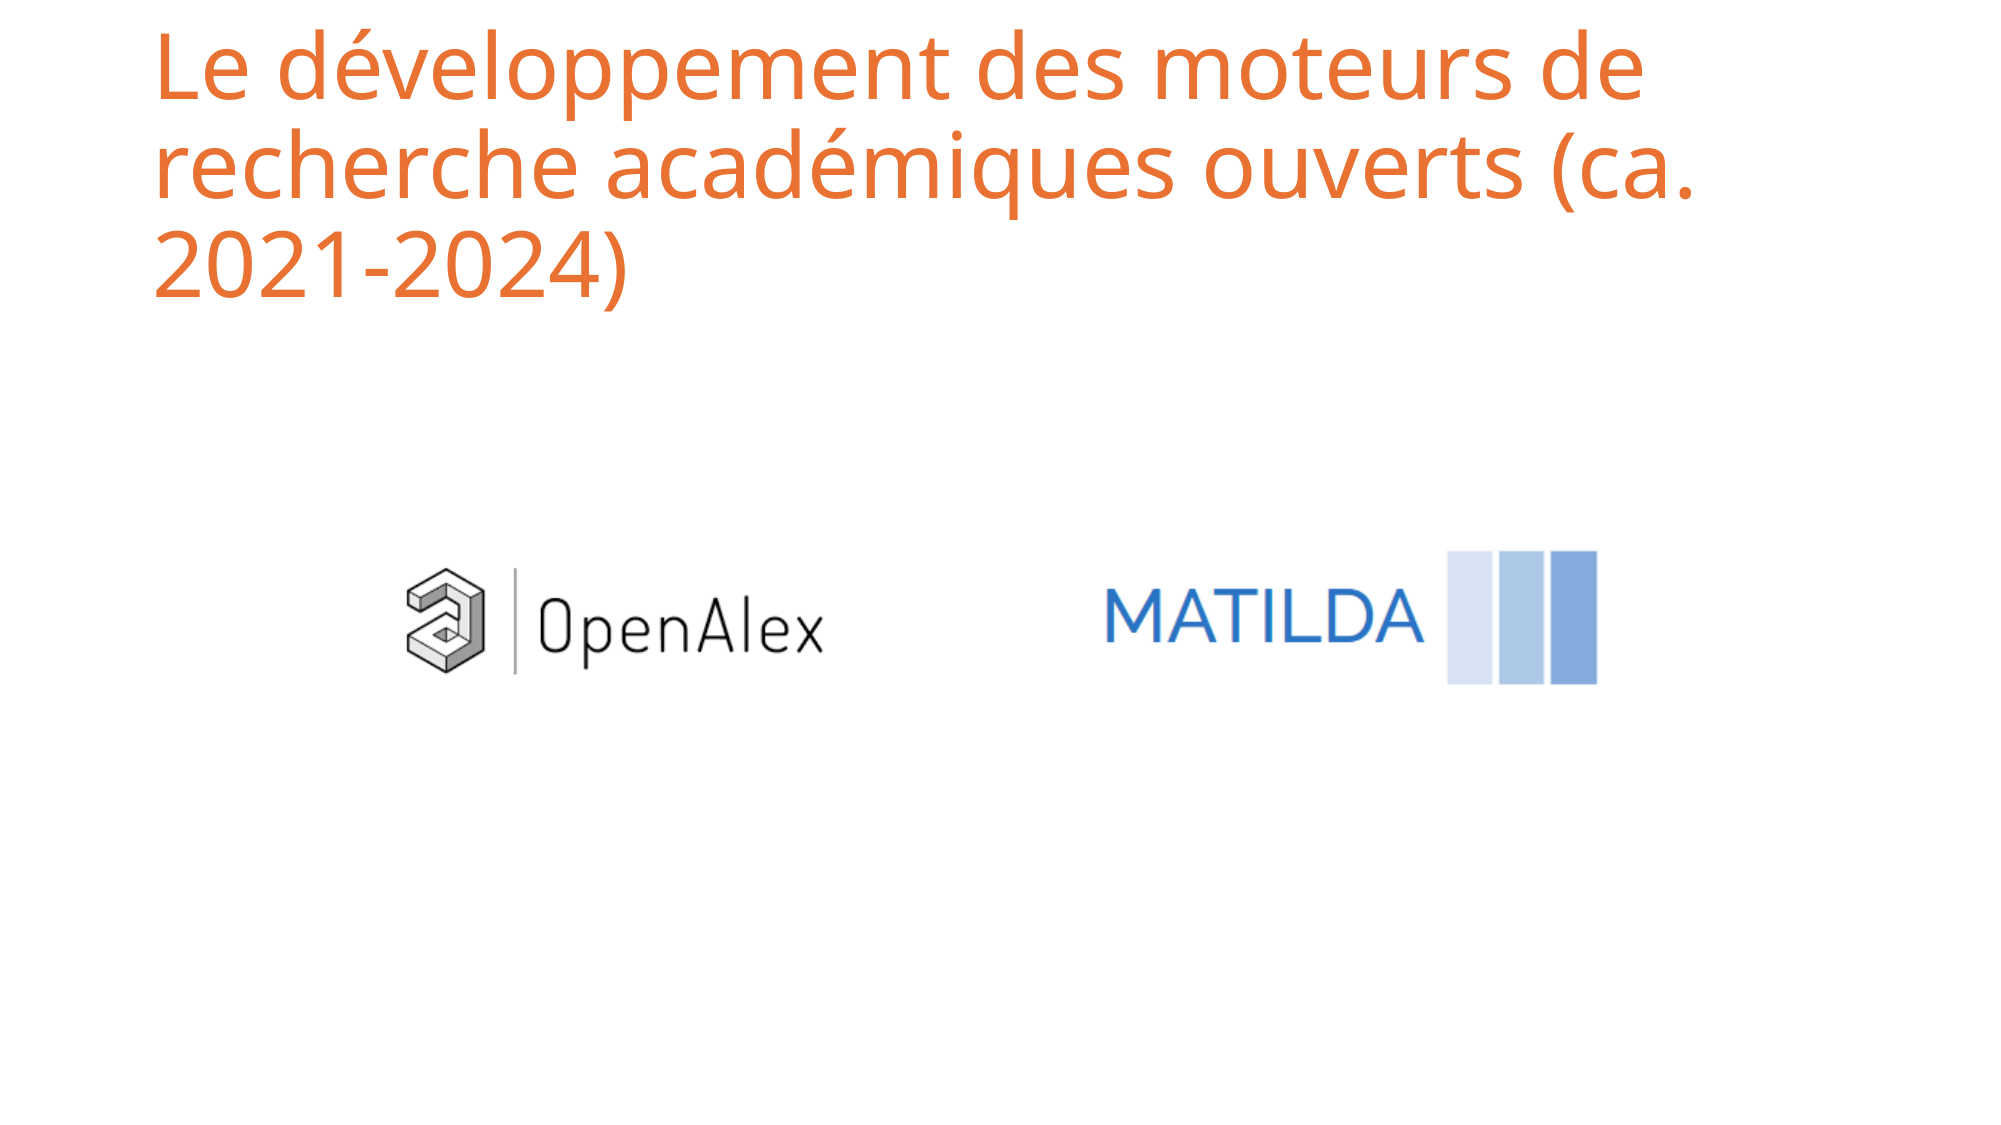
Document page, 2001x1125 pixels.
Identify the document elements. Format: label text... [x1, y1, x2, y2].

picture [330, 525, 909, 718]
title Le développement des moteurs de recherche académiques ouverts (ca. 2021-2024) [137, 59, 1863, 278]
picture [1083, 538, 1611, 703]
